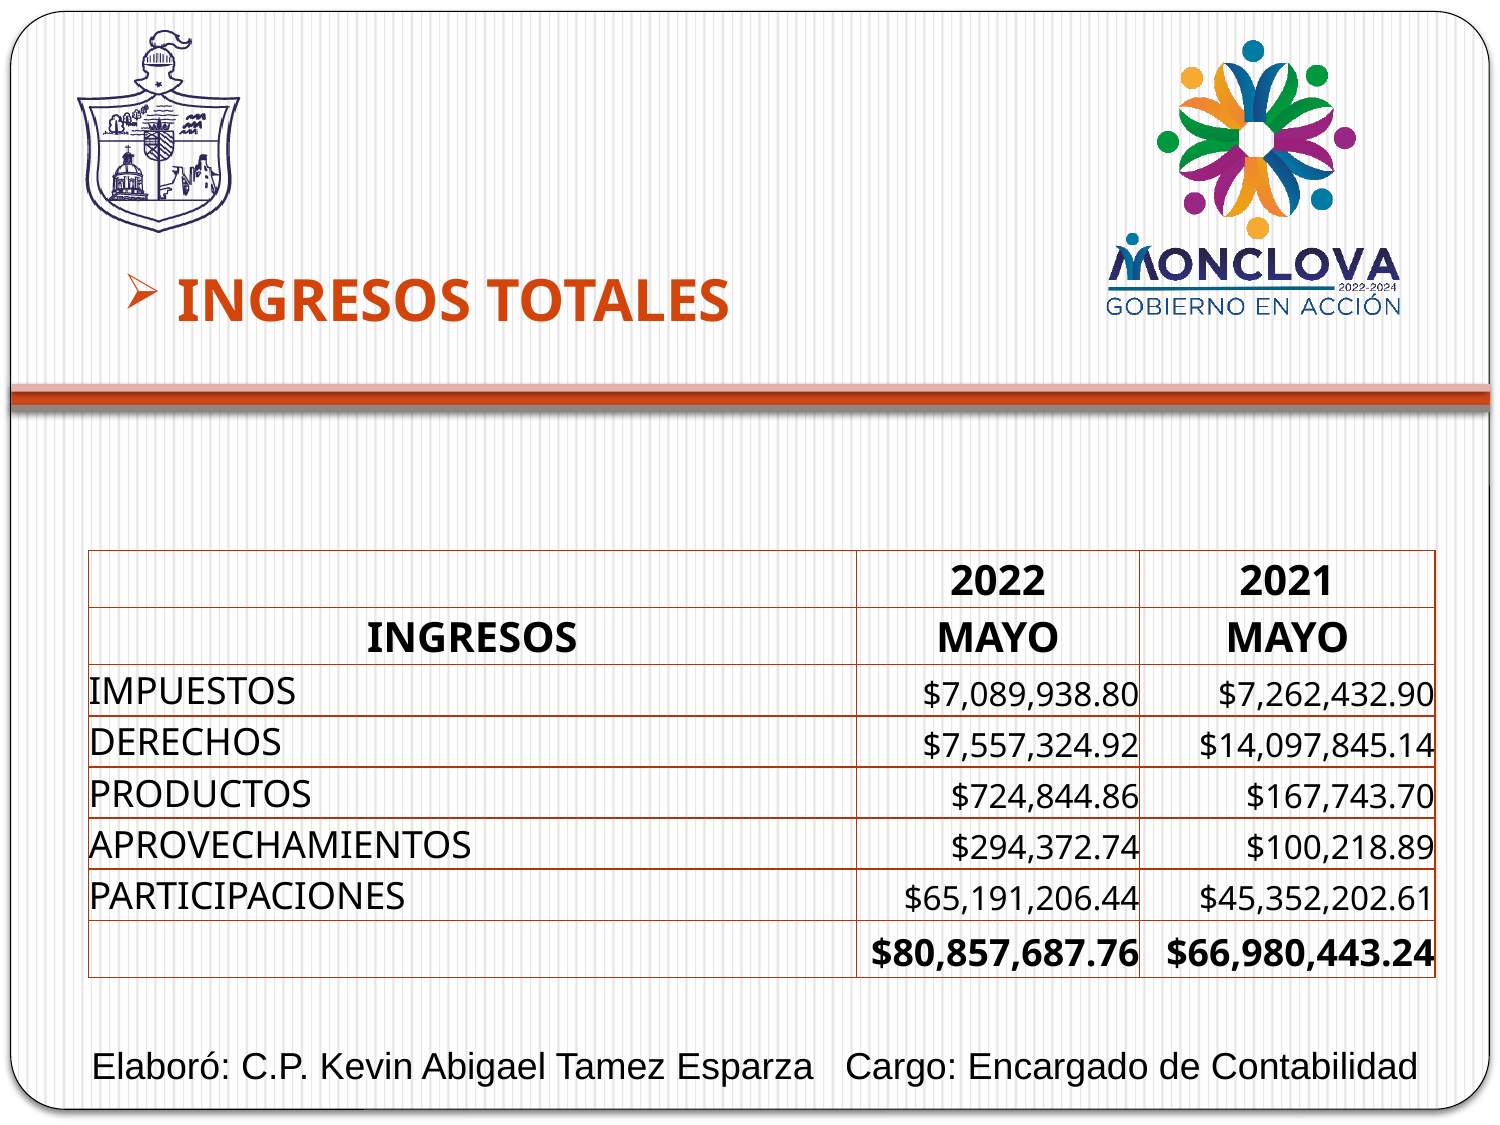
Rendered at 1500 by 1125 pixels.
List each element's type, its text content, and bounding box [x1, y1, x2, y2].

table_header 2022 [857, 551, 1139, 607]
table_cell $65,191,206.44 [857, 870, 1139, 920]
table_header 2021 [1140, 551, 1434, 607]
table_cell PRODUCTOS [89, 768, 856, 817]
table_header [89, 551, 856, 607]
picture [76, 30, 243, 237]
table_cell APROVECHAMIENTOS [89, 819, 856, 868]
table_cell $14,097,845.14 [1140, 717, 1434, 766]
text_box Elaboró: C.P. Kevin Abigael Tamez Esparza Cargo: Encargado de Contabilidad [76, 1034, 1469, 1095]
table_cell MAYO [857, 608, 1139, 664]
table_cell $167,743.70 [1140, 768, 1434, 817]
picture [1106, 38, 1400, 315]
table_cell $45,352,202.61 [1140, 870, 1434, 920]
table_cell PARTICIPACIONES [89, 870, 856, 920]
table_cell $724,844.86 [857, 768, 1139, 817]
table_cell IMPUESTOS [89, 665, 856, 715]
table_cell $7,089,938.80 [857, 665, 1139, 715]
table_cell $66,980,443.24 [1140, 921, 1434, 977]
table_cell [89, 921, 856, 977]
table_cell INGRESOS [89, 608, 856, 664]
table_cell DERECHOS [89, 717, 856, 766]
table_cell $294,372.74 [857, 819, 1139, 868]
list INGRESOS TOTALES [108, 255, 1384, 365]
table_cell MAYO [1140, 608, 1434, 664]
table_cell $100,218.89 [1140, 819, 1434, 868]
table_cell $80,857,687.76 [857, 921, 1139, 977]
table_cell $7,262,432.90 [1140, 665, 1434, 715]
table_cell $7,557,324.92 [857, 717, 1139, 766]
